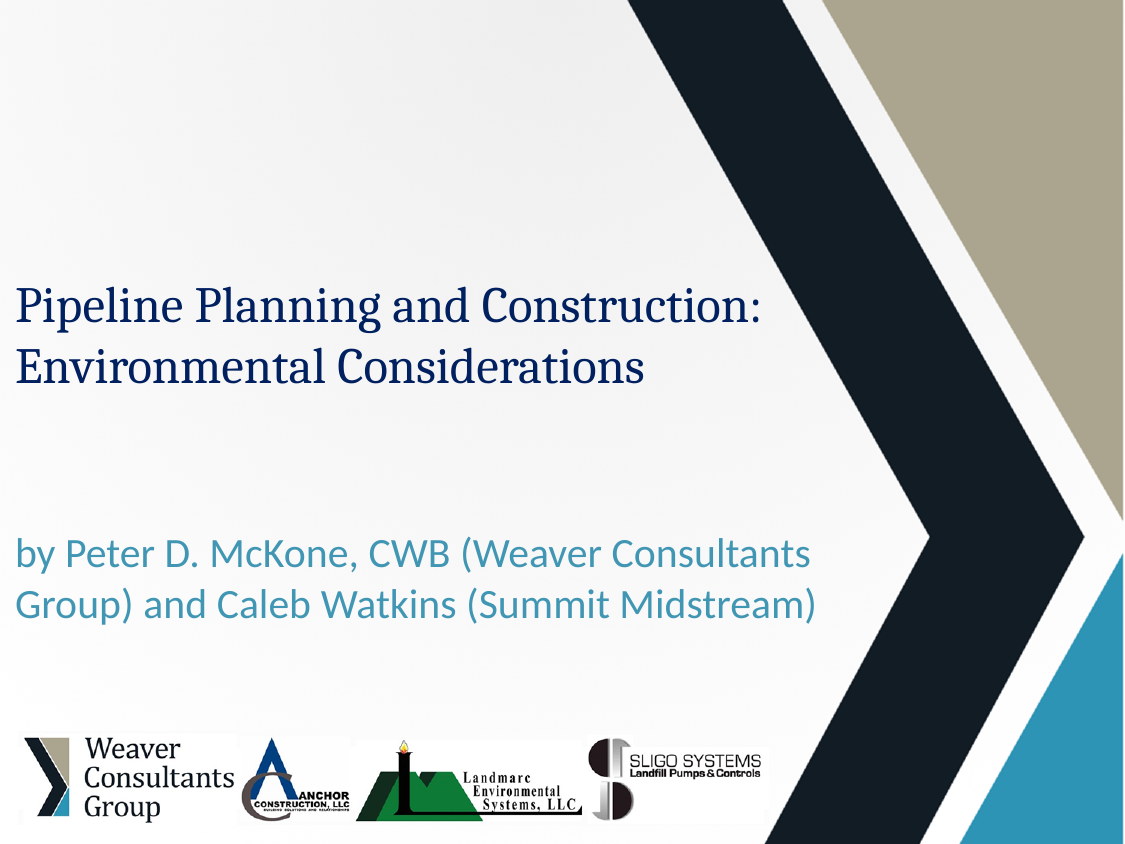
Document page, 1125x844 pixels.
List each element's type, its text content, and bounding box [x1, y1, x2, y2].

picture [0, 0, 1125, 844]
list by Peter D. McKone, CWB (Weaver Consultants Group) and Caleb Watkins (Summit Midstream) [0, 518, 882, 660]
title Pipeline Planning and Construction: Environmental Considerations [0, 243, 807, 422]
